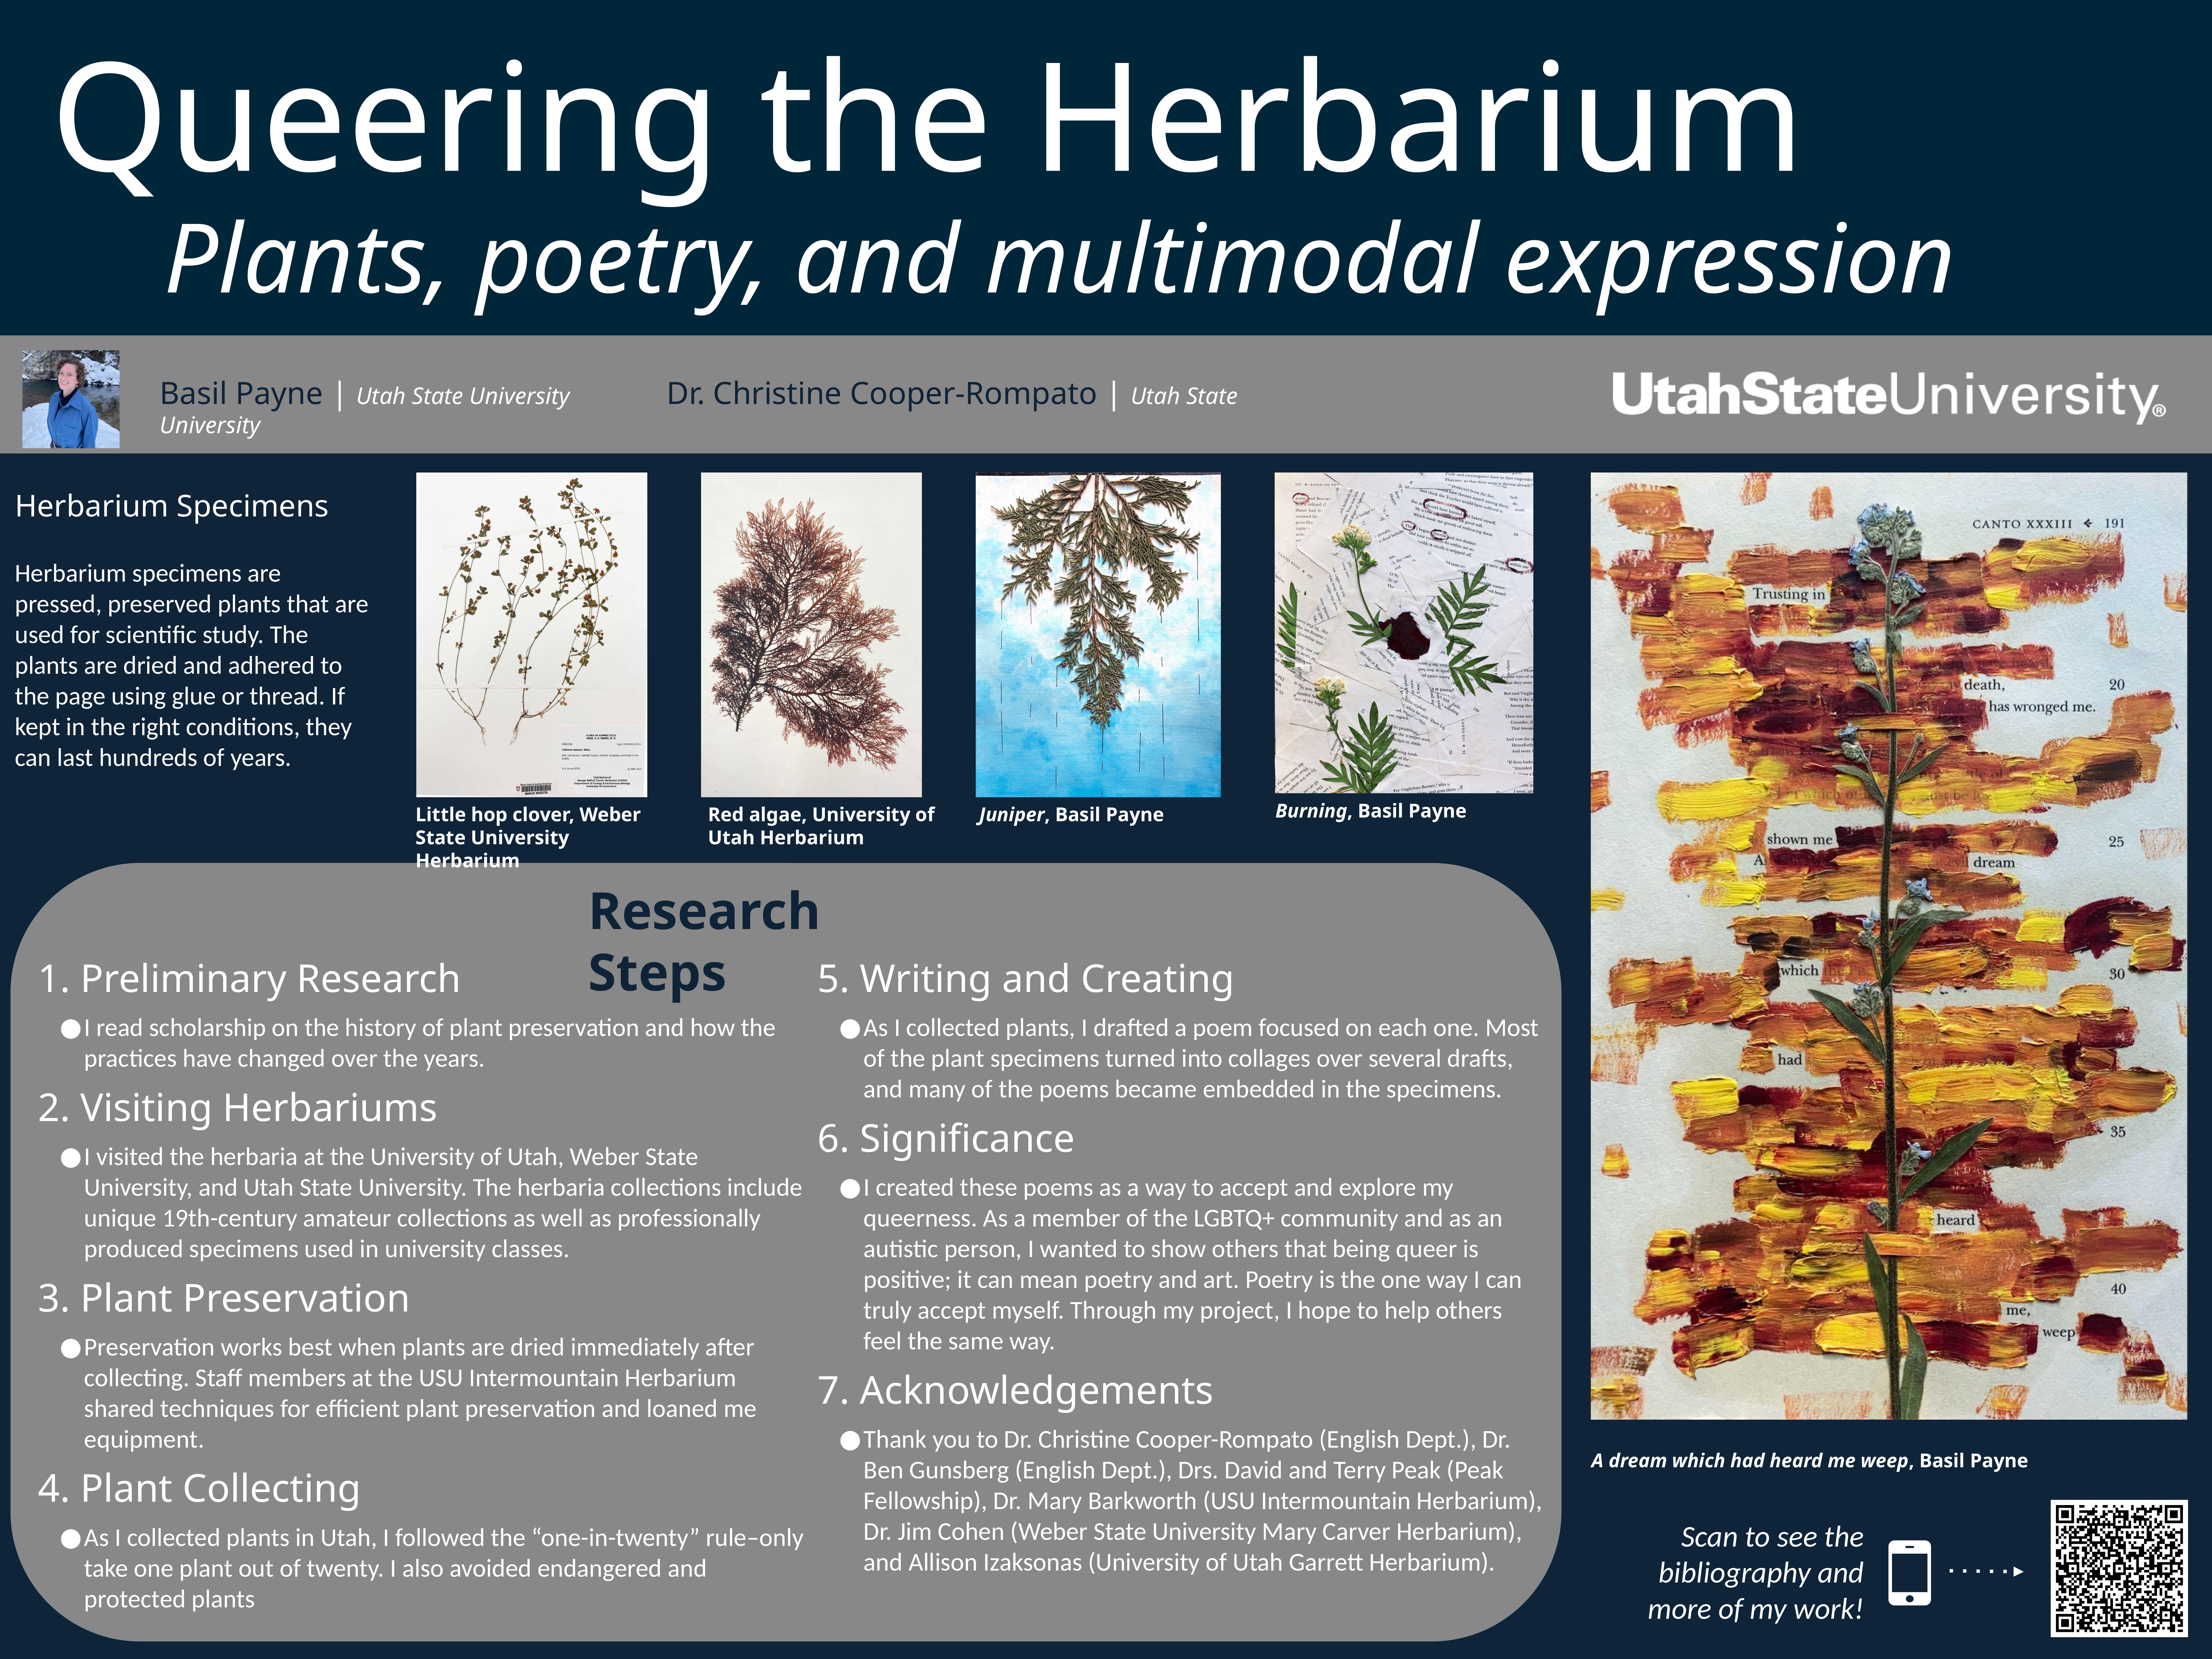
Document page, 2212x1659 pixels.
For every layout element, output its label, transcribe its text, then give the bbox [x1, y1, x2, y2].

text_box [10, 862, 583, 1586]
text_box Burning, Basil Payne [1271, 796, 1588, 824]
picture [1590, 473, 2188, 1420]
text_box Plants, poetry, and multimodal expression [159, 216, 2212, 313]
text_box Scan to see the bibliography and more of my work! [1587, 1514, 1869, 1627]
text_box 5. Writing and Creating As I collected plants, I drafted a poem focused on each one. Most of the plant specimens turned into collages over several drafts, and many of the poems became embedded in the specimens. 6. Significance I created these poems as a way to accept and explore my queerness. As a member of the LGBTQ+ community and as an autistic person, I wanted to show others that being queer is positive; it can mean poetry and art. Poetry is the one way I can truly accept myself. Through my project, I hope to help others feel the same way. 7. Acknowledgements Thank you to Dr. Christine Cooper-Rompato (English Dept.), Dr. Ben Gunsberg (English Dept.), Drs. David and Terry Peak (Peak Fellowship), Dr. Mary Barkworth (USU Intermountain Herbarium), Dr. Jim Cohen (Weber State University Mary Carver Herbarium), and Allison Izaksonas (University of Utah Garrett Herbarium). [813, 951, 1552, 1589]
picture [2051, 1500, 2188, 1637]
picture [22, 350, 120, 448]
text_box [669, 862, 1562, 1562]
text_box Juniper, Basil Payne [975, 800, 1220, 828]
picture [644, 202, 692, 207]
text_box A dream which had heard me weep, Basil Payne [1587, 1446, 2204, 1474]
picture [416, 472, 648, 797]
text_box Queering the Herbarium [46, 53, 2166, 202]
picture [1613, 371, 2166, 425]
picture [1073, 793, 1076, 794]
picture [975, 472, 1221, 797]
picture [1230, 1414, 1317, 1514]
picture [695, 313, 709, 315]
picture [1596, 313, 1605, 316]
text_box Red algae, University of Utah Herbarium [703, 800, 948, 851]
text_box [78, 1589, 1536, 1642]
text_box Research Steps [583, 873, 974, 1006]
text_box Basil Payne | Utah State University Dr. Christine Cooper-Rompato | Utah State University [155, 371, 1336, 454]
text_box 1. Preliminary Research I read scholarship on the history of plant preservation and how the practices have changed over the years. 2. Visiting Herbariums I visited the herbaria at the University of Utah, Weber State University, and Utah State University. The herbaria collections include unique 19th-century amateur collections as well as professionally produced specimens used in university classes. 3. Plant Preservation Preservation works best when plants are dried immediately after collecting. Staff members at the USU Intermountain Herbarium shared techniques for efficient plant preservation and loaned me equipment. 4. Plant Collecting As I collected plants in Utah, I followed the “one-in-twenty” rule–only take one plant out of twenty. I also avoided endangered and protected plants [33, 951, 813, 1626]
picture [701, 472, 922, 797]
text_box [1949, 1571, 2024, 1572]
text_box [1888, 1540, 1931, 1606]
picture [474, 313, 483, 316]
text_box Herbarium Specimens Herbarium specimens are pressed, preserved plants that are used for scientific study. The plants are dried and adhered to the page using glue or thread. If kept in the right conditions, they can last hundreds of years. [10, 484, 377, 774]
text_box Little hop clover, Weber State University Herbarium [411, 800, 669, 874]
picture [1274, 472, 1533, 793]
